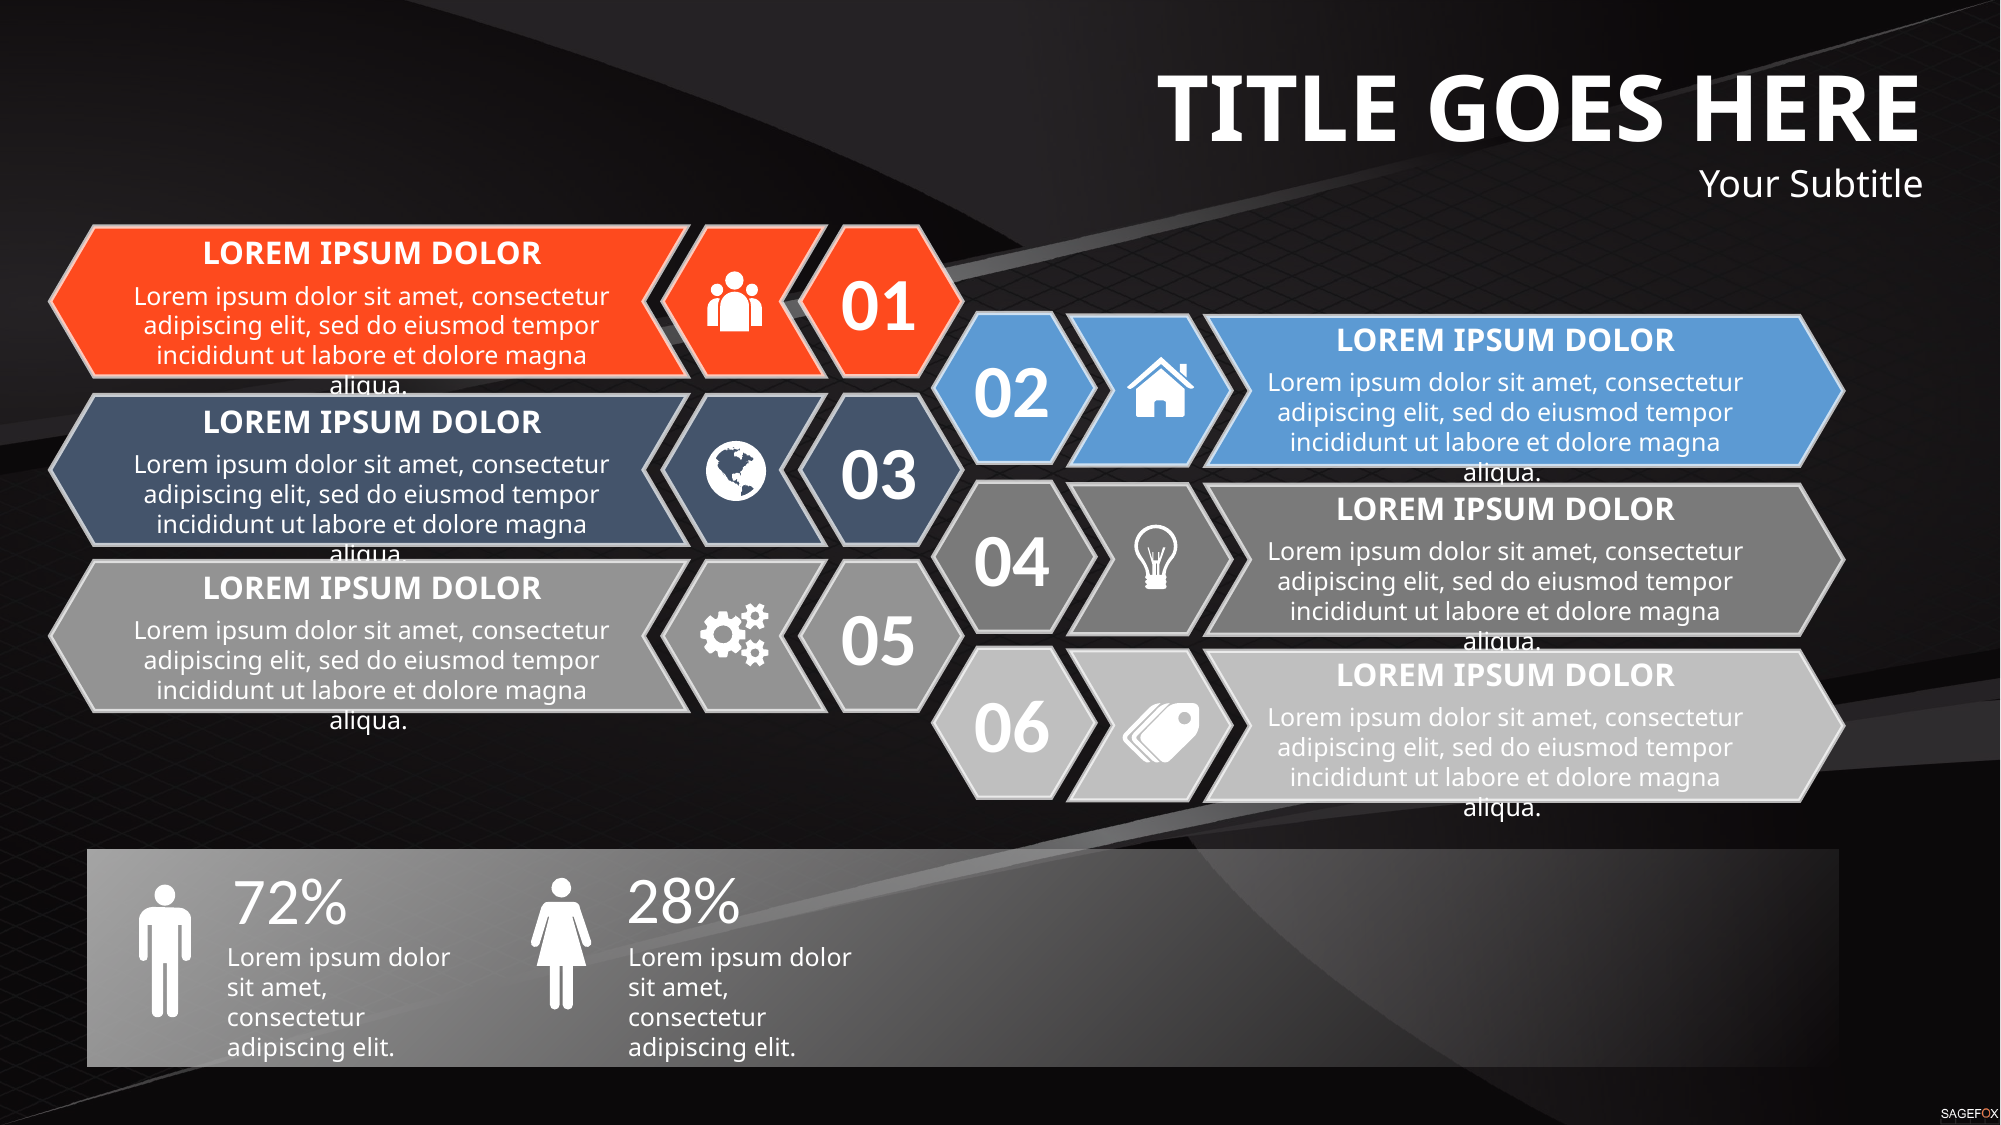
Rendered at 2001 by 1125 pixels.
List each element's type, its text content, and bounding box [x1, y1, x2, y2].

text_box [1205, 481, 1844, 635]
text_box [49, 560, 688, 714]
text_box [825, 226, 963, 377]
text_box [49, 394, 688, 548]
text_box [662, 560, 825, 711]
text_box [605, 849, 870, 1041]
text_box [1205, 312, 1844, 466]
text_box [933, 312, 1096, 463]
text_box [212, 850, 468, 1041]
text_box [49, 226, 688, 380]
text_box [139, 884, 191, 1018]
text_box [688, 226, 825, 377]
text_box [933, 647, 1096, 798]
text_box [86, 849, 1839, 1067]
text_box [662, 394, 825, 545]
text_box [1069, 484, 1232, 635]
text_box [1069, 315, 1232, 466]
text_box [825, 394, 963, 545]
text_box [933, 481, 1096, 632]
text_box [1205, 647, 1844, 801]
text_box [1069, 650, 1232, 801]
text_box TITLE GOES HERE Your Subtitle [1035, 42, 1939, 212]
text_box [825, 560, 963, 711]
picture [0, 0, 2001, 1125]
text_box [530, 877, 592, 1010]
